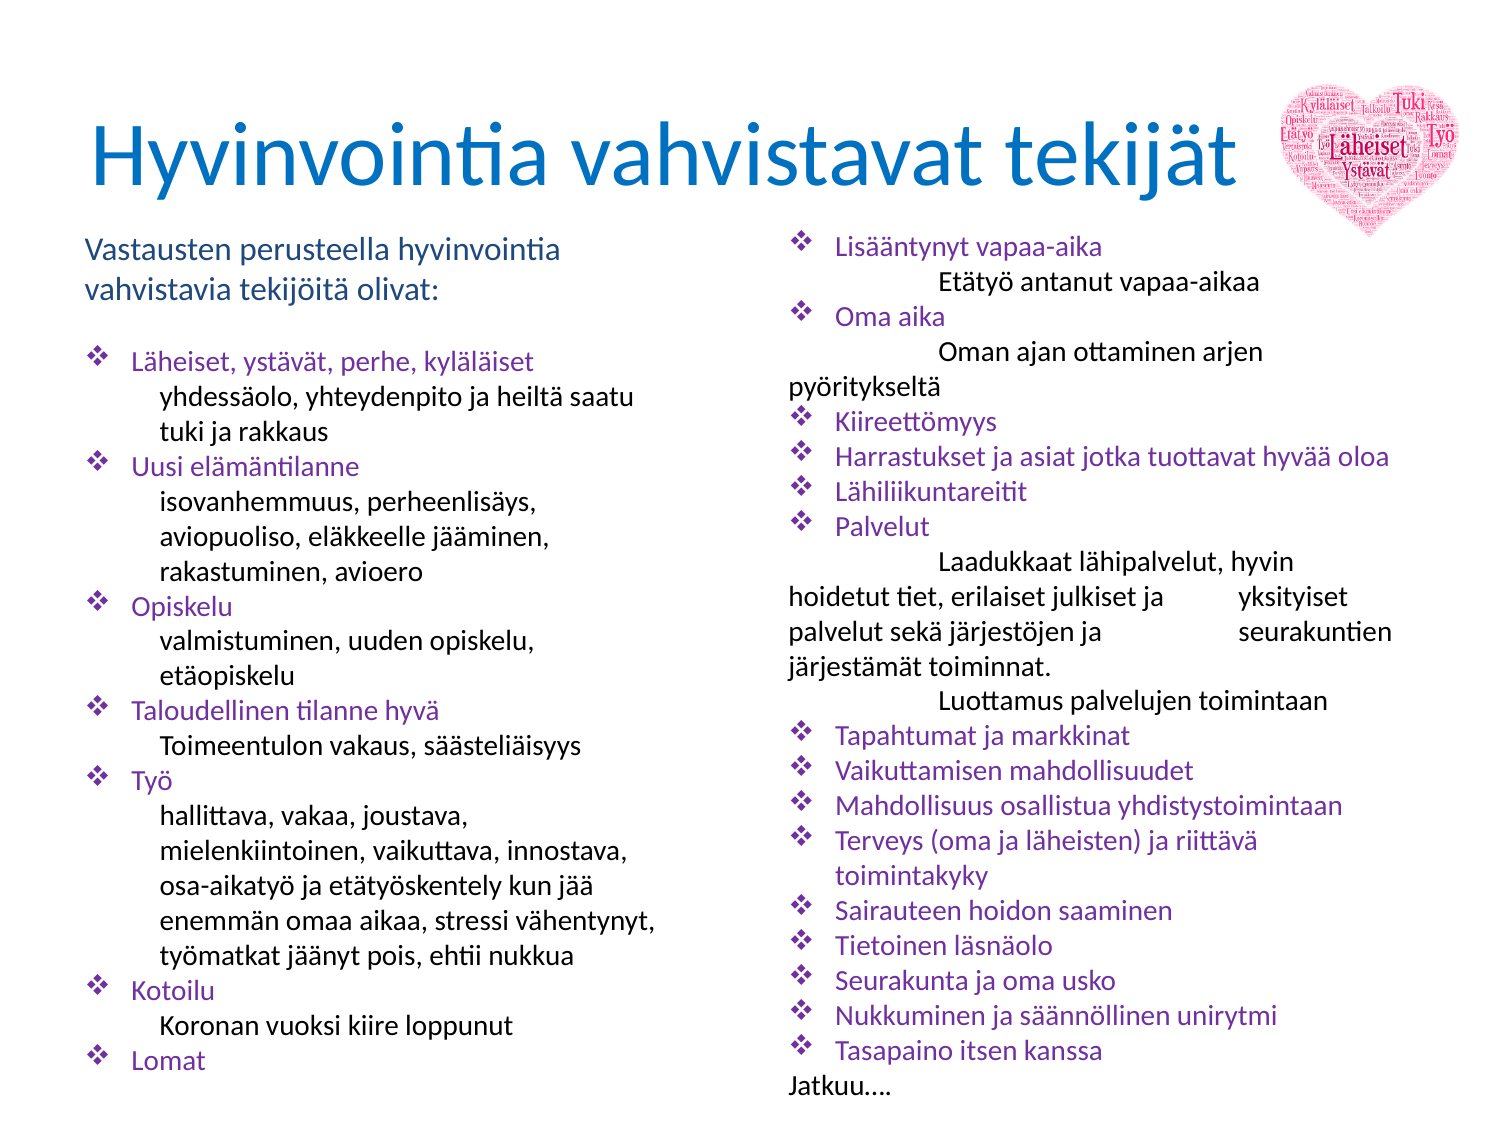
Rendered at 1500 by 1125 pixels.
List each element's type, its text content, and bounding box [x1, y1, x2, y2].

title Hyvinvointia vahvistavat tekijät [75, 54, 1425, 243]
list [1281, 77, 1461, 243]
text_box Lisääntynyt vapaa-aika Etätyö antanut vapaa-aikaa Oma aika Oman ajan ottaminen arjen pyöritykseltä Kiireettömyys Harrastukset ja asiat jotka tuottavat hyvää oloa Lähiliikuntareitit Palvelut Laadukkaat lähipalvelut, hyvin hoidetut tiet, erilaiset julkiset ja yksityiset palvelut sekä järjestöjen ja seurakuntien järjestämät toiminnat. Luottamus palvelujen toimintaan Tapahtumat ja markkinat Vaikuttamisen mahdollisuudet Mahdollisuus osallistua yhdistystoimintaan Terveys (oma ja läheisten) ja riittävä toimintakyky Sairauteen hoidon saaminen Tietoinen läsnäolo Seurakunta ja oma usko Nukkuminen ja säännöllinen unirytmi Tasapaino itsen kanssa Jatkuu…. [773, 219, 1430, 1125]
text_box Vastausten perusteella hyvinvointia vahvistavia tekijöitä olivat: Läheiset, ystävät, perhe, kyläläiset yhdessäolo, yhteydenpito ja heiltä saatu tuki ja rakkaus Uusi elämäntilanne isovanhemmuus, perheenlisäys, aviopuoliso, eläkkeelle jääminen, rakastuminen, avioero Opiskelu valmistuminen, uuden opiskelu, etäopiskelu Taloudellinen tilanne hyvä Toimeentulon vakaus, säästeliäisyys Työ hallittava, vakaa, joustava, mielenkiintoinen, vaikuttava, innostava, osa-aikatyö ja etätyöskentely kun jää enemmän omaa aikaa, stressi vähentynyt, työmatkat jäänyt pois, ehtii nukkua Kotoilu Koronan vuoksi kiire loppunut Lomat [69, 219, 691, 1119]
